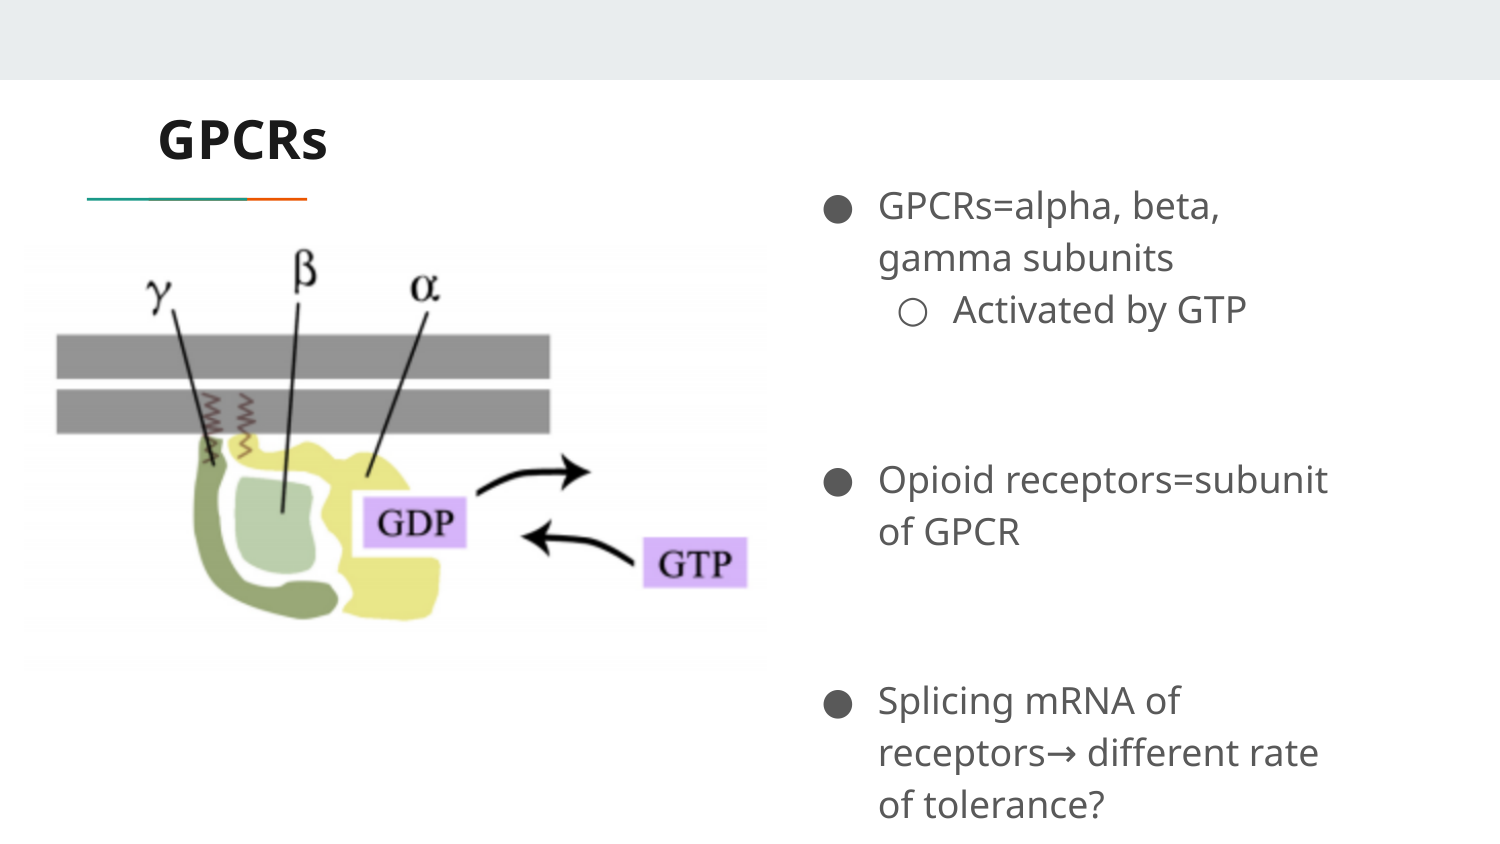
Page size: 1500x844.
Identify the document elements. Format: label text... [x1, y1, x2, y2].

list GPCRs=alpha, beta, gamma subunits Activated by GTP Opioid receptors=subunit of GPCR Splicing mRNA of receptors→ different rate of tolerance? [787, 160, 1378, 813]
title GPCRs [142, 90, 396, 178]
picture [24, 235, 767, 675]
